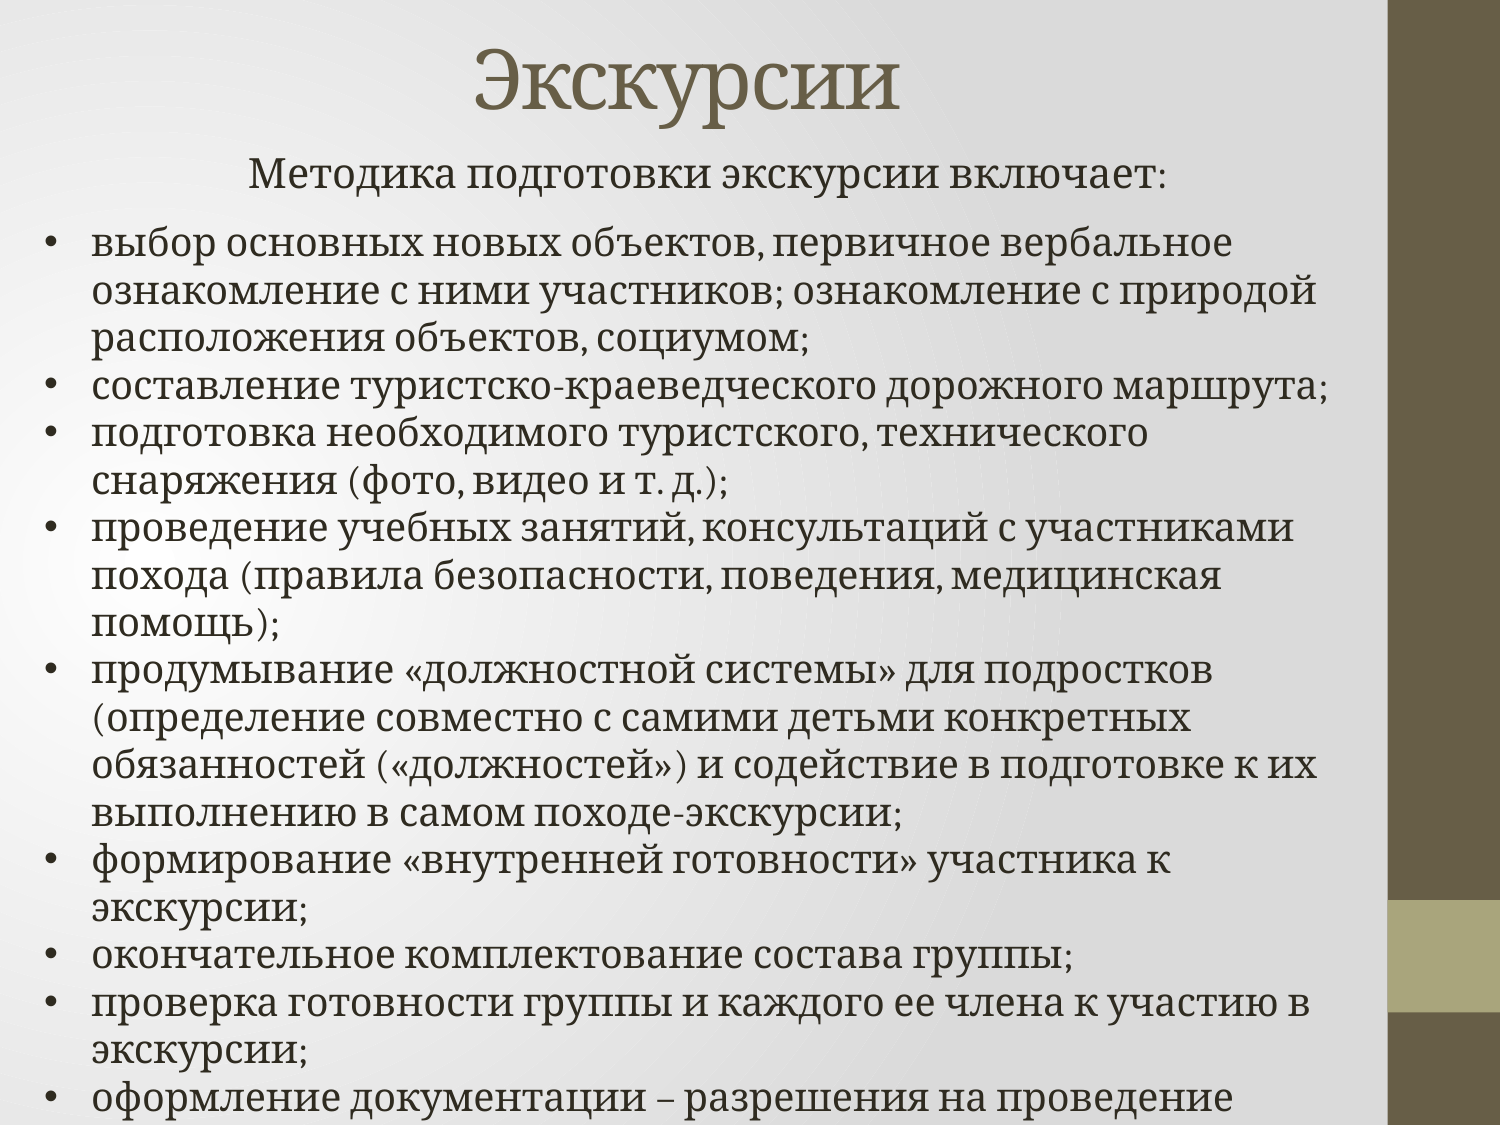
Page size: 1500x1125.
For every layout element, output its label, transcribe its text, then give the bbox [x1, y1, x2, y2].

text_box Методика подготовки экскурсии включает: [233, 139, 1183, 204]
text_box Экскурсии [61, 19, 1312, 157]
text_box выбор основных новых объектов, первичное вербальное ознакомление с ними участников; ознакомление с природой расположения объектов, социумом; составление туристско-краеведческого дорожного маршрута; подготовка необходимого туристского, технического снаряжения (фото, видео и т. д.); проведение учебных занятий, консультаций с участниками похода (правила безопасности, поведения, медицинская помощь); продумывание «должностной системы» для подростков (определение совместно с самими детьми конкретных обязанностей («должностей») и содействие в подготовке к их выполнению в самом походе-экскурсии; формирование «внутренней готовности» участника к экскурсии; окончательное комплектование состава группы; проверка готовности группы и каждого ее члена к участию в экскурсии; оформление документации – разрешения на проведение экскурсии, размещение детей при многодневной экскурсии, медицинских заключений о здоровье участников экскурсии [29, 209, 1365, 1125]
